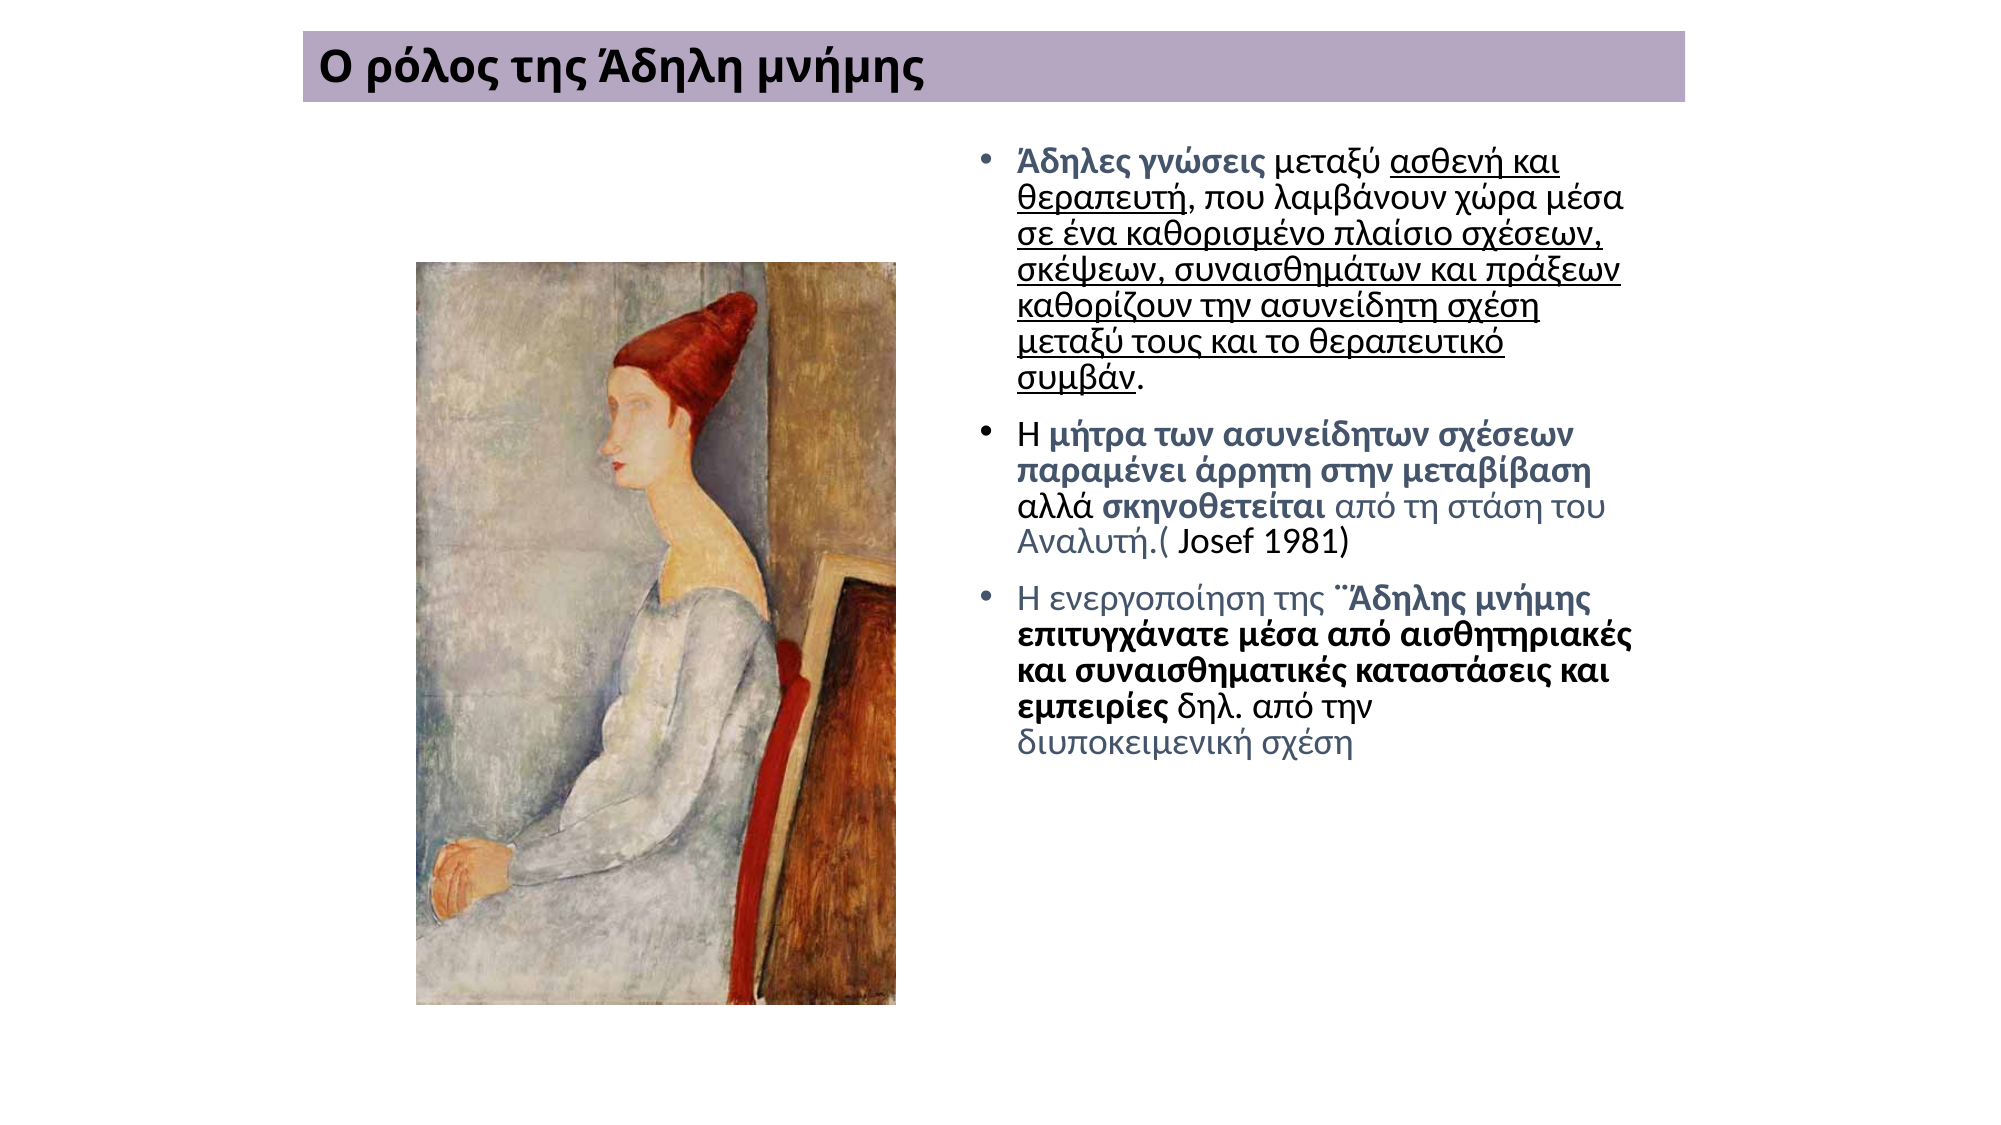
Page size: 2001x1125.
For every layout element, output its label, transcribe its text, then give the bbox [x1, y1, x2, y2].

title Ο ρόλος της Άδηλη μνήμης [303, 31, 1686, 102]
list Άδηλες γνώσεις μεταξύ ασθενή και θεραπευτή, που λαμβάνουν χώρα μέσα σε ένα καθορισμένο πλαίσιο σχέσεων, σκέψεων, συναισθημάτων και πράξεων καθορίζουν την ασυνείδητη σχέση μεταξύ τους και το θεραπευτικό συμβάν. Η μήτρα των ασυνείδητων σχέσεων παραμένει άρρητη στην μεταβίβαση αλλά σκηνοθετείται από τη στάση του Αναλυτή.( Josef 1981) Η ενεργοποίηση της ¨Άδηλης μνήμης επιτυγχάνατε μέσα από αισθητηριακές και συναισθηματικές καταστάσεις και εμπειρίες δηλ. από την διυποκειμενική σχέση [964, 137, 1652, 1083]
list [416, 262, 896, 1005]
